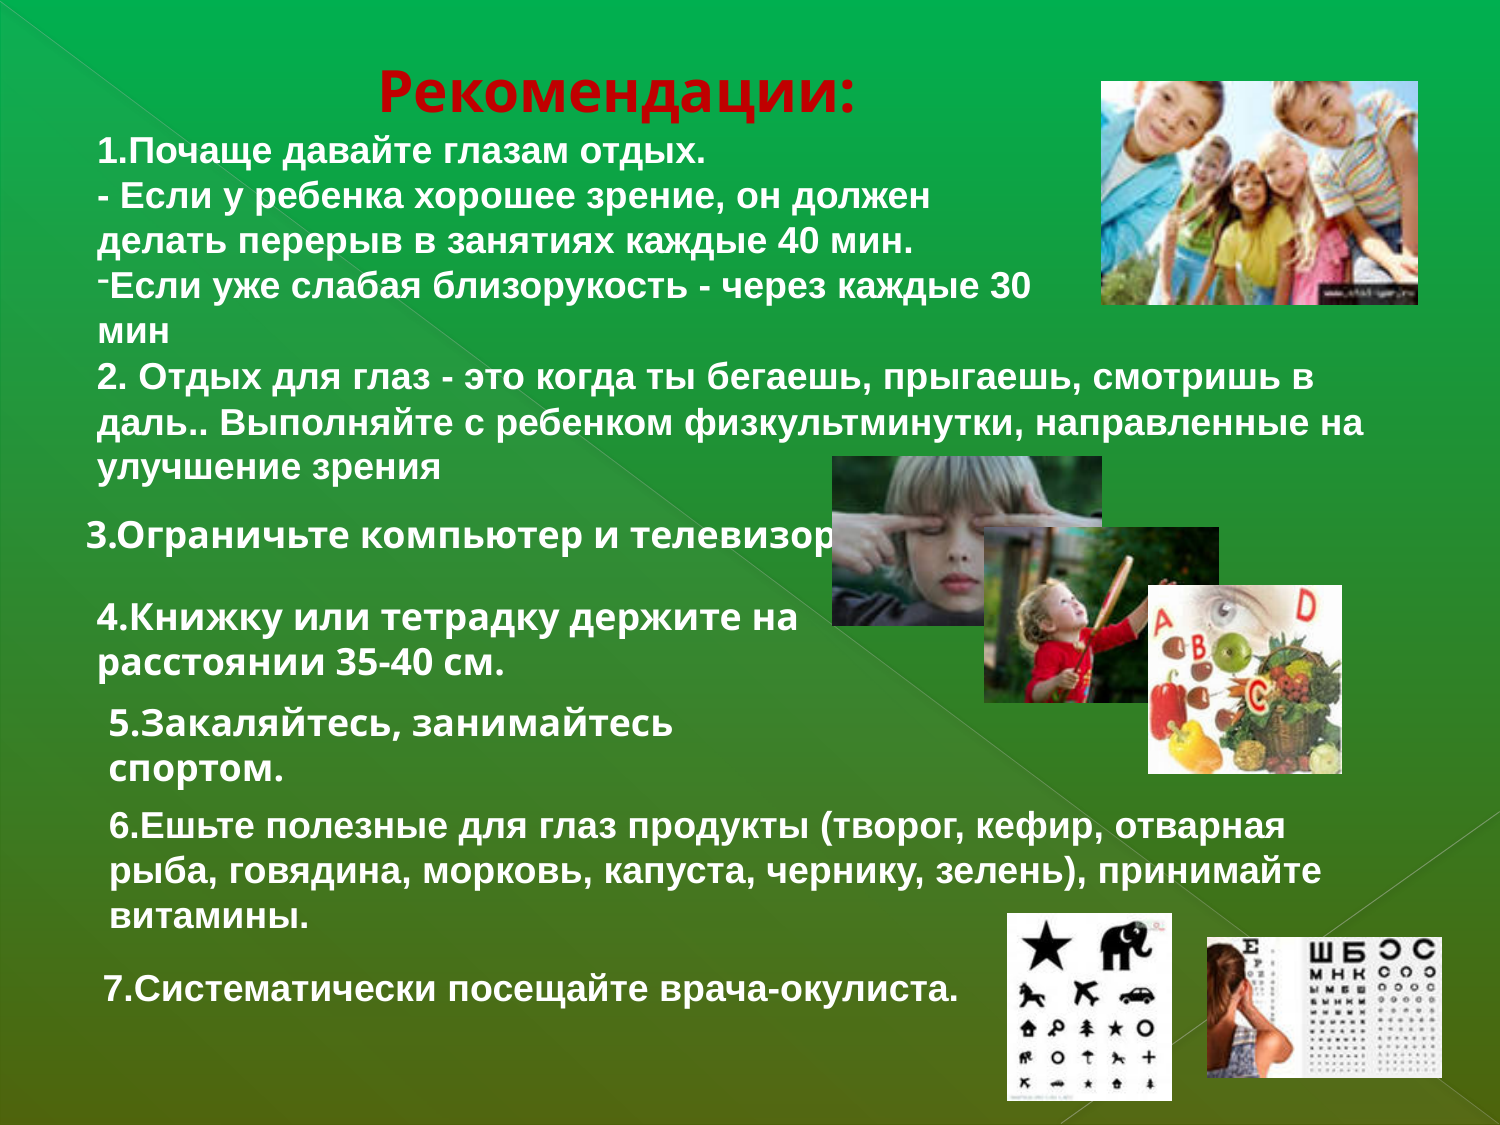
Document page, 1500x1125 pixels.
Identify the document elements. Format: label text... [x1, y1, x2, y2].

text_box 3.Ограничьте компьютер и телевизор. [71, 503, 826, 564]
text_box 6.Ешьте полезные для глаз продукты (творог, кефир, отварная рыба, говядина, морковь, капуста, чернику, зелень), принимайте витамины. [93, 793, 1383, 944]
text_box 2. Отдых для глаз - это когда ты бегаешь, прыгаешь, смотришь в даль.. Выполняйте с ребенком физкультминутки, направленные на улучшение зрения [81, 344, 1407, 540]
picture [831, 456, 1342, 774]
picture [1101, 81, 1419, 305]
text_box 7.Систематически посещайте врача-окулиста. [87, 956, 975, 1017]
text_box 4.Книжку или тетрадку держите на расстоянии 35-40 см. [81, 585, 832, 691]
text_box Рекомендации: [351, 46, 1207, 132]
text_box 5.Закаляйтесь, занимайтесь спортом. [93, 691, 844, 793]
picture [1007, 913, 1173, 1101]
text_box 1.Почаще давайте глазам отдых. - Если у ребенка хорошее зрение, он должен делать перерыв в занятиях каждые 40 мин. Если уже слабая близорукость - через каждые 30 мин [82, 118, 1067, 344]
picture [1206, 937, 1442, 1079]
